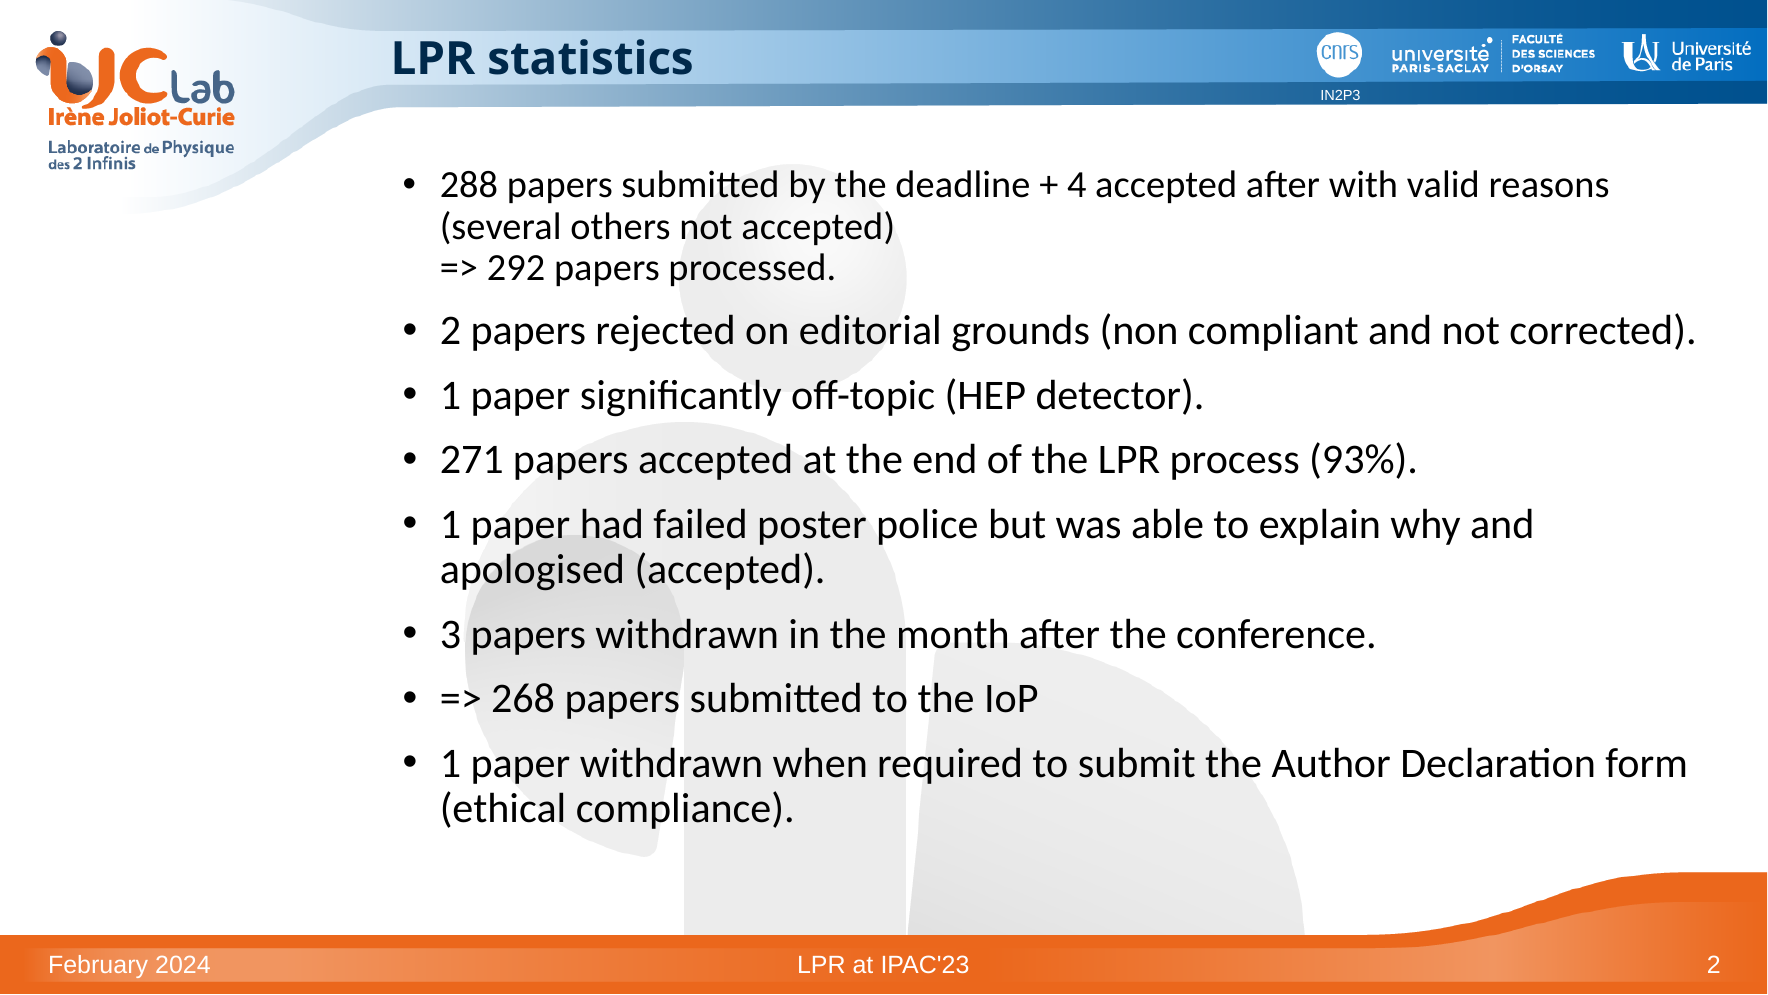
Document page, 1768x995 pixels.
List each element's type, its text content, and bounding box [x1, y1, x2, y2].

list 288 papers submitted by the deadline + 4 accepted after with valid reasons (several others not accepted) => 292 papers processed. 2 papers rejected on editorial grounds (non compliant and not corrected). 1 paper significantly off-topic (HEP detector). 271 papers accepted at the end of the LPR process (93%). 1 paper had failed poster police but was able to explain why and apologised (accepted). 3 papers withdrawn in the month after the conference. => 268 papers submitted to the IoP 1 paper withdrawn when required to submit the Author Declaration form (ethical compliance). [387, 157, 1736, 871]
title LPR statistics [375, 24, 1309, 96]
slide_number 2 [1338, 937, 1736, 991]
footer LPR at IPAC'23 [481, 937, 1286, 991]
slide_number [33, 937, 429, 991]
picture [0, 0, 1768, 994]
